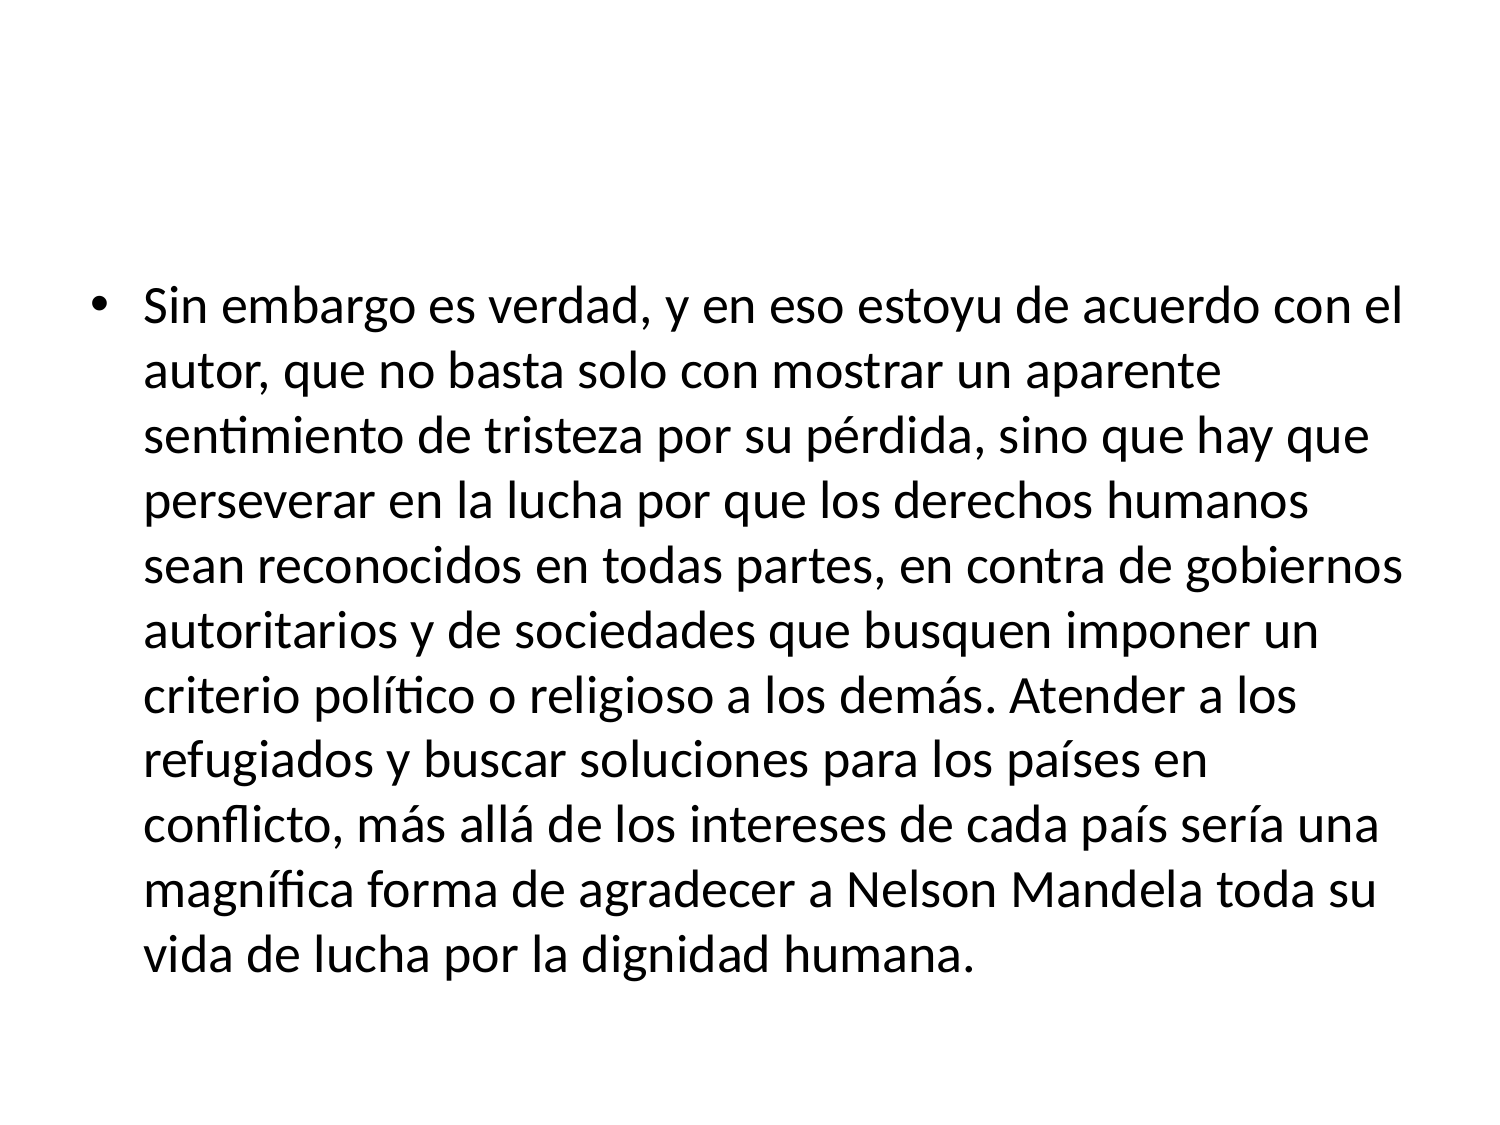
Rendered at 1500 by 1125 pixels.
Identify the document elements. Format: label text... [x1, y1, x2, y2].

list Sin embargo es verdad, y en eso estoyu de acuerdo con el autor, que no basta solo con mostrar un aparente sentimiento de tristeza por su pérdida, sino que hay que perseverar en la lucha por que los derechos humanos sean reconocidos en todas partes, en contra de gobiernos autoritarios y de sociedades que busquen imponer un criterio político o religioso a los demás. Atender a los refugiados y buscar soluciones para los países en conflicto, más allá de los intereses de cada país sería una magnífica forma de agradecer a Nelson Mandela toda su vida de lucha por la dignidad humana. [75, 262, 1425, 1005]
